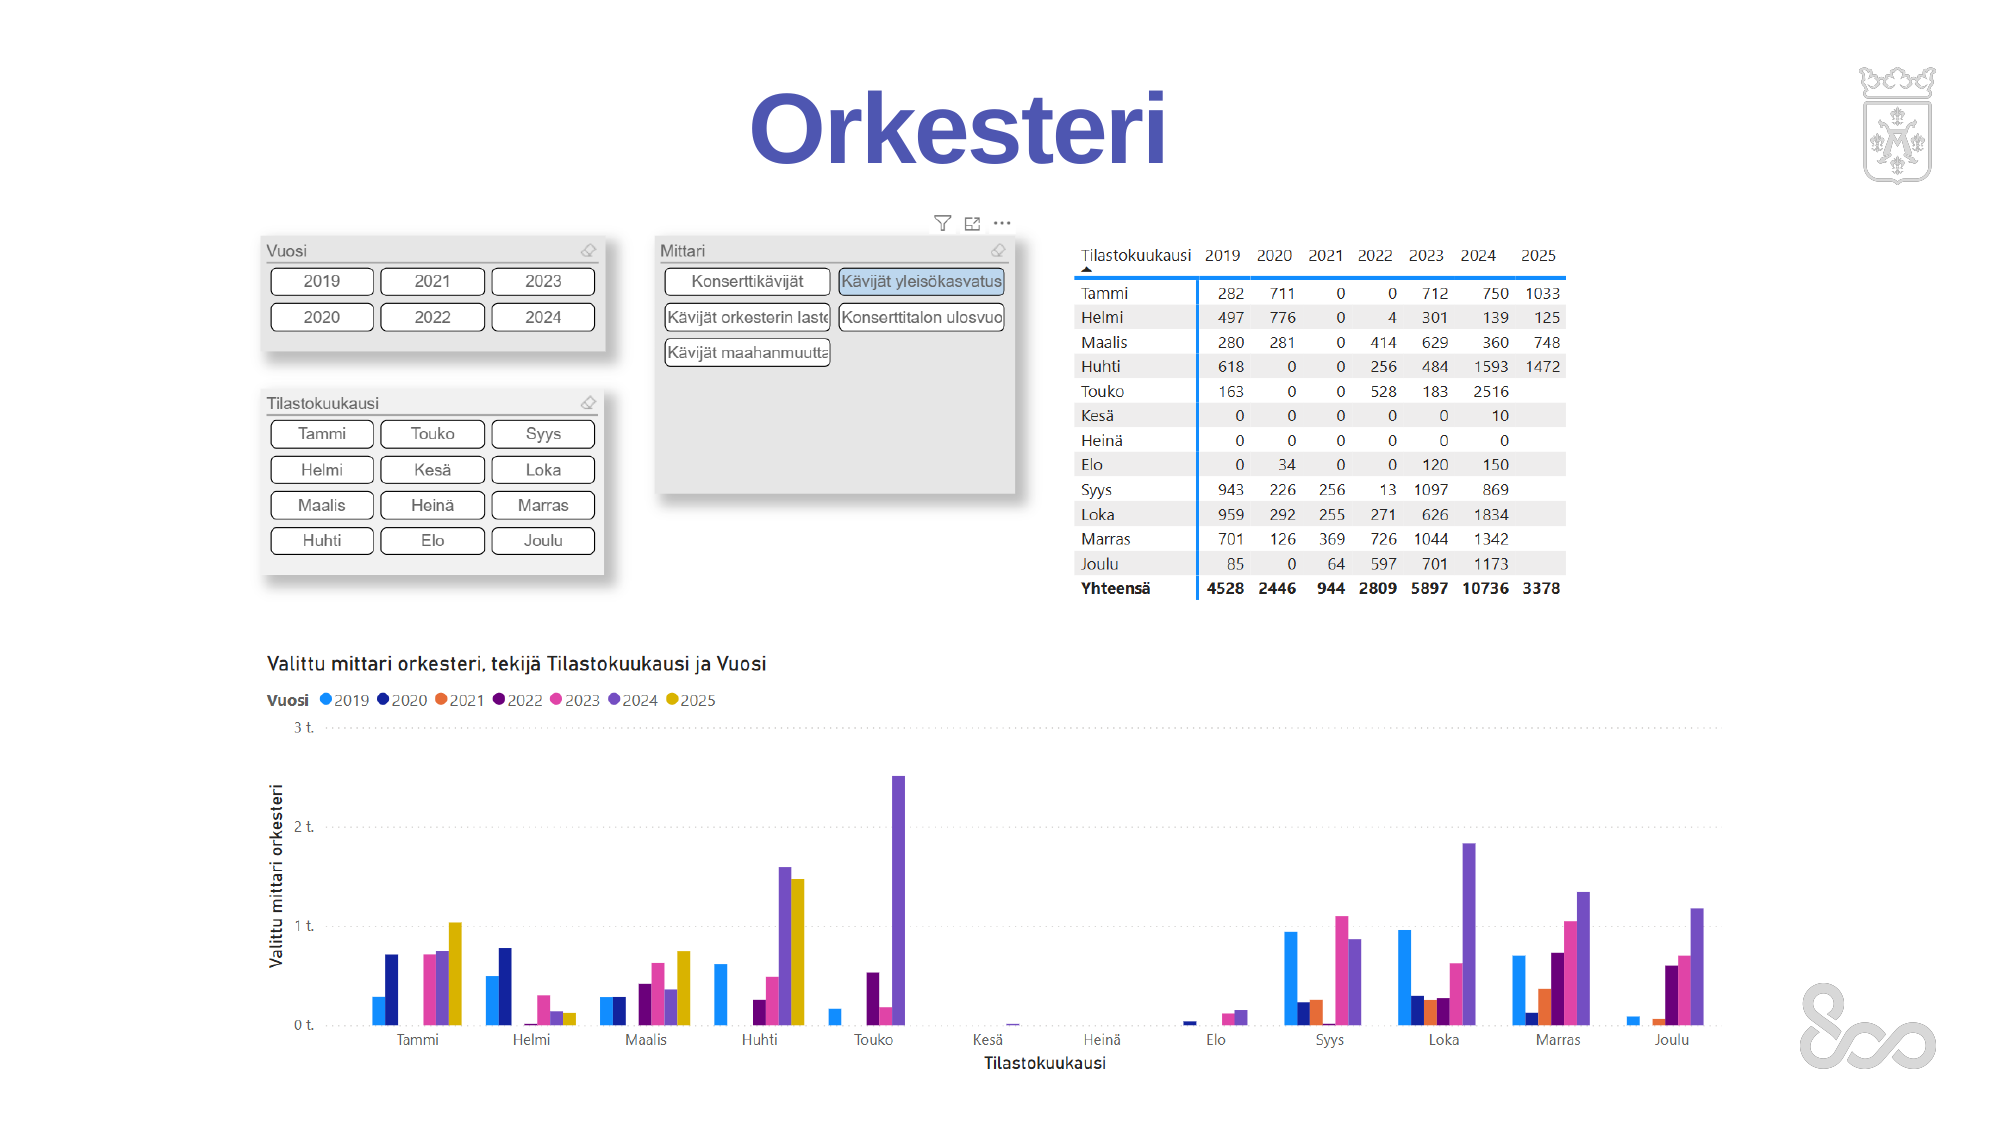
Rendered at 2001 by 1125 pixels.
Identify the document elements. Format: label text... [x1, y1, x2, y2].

picture [1859, 67, 1936, 185]
picture [242, 213, 1722, 1077]
picture [1800, 983, 1936, 1069]
title Orkesteri [148, 66, 1771, 184]
